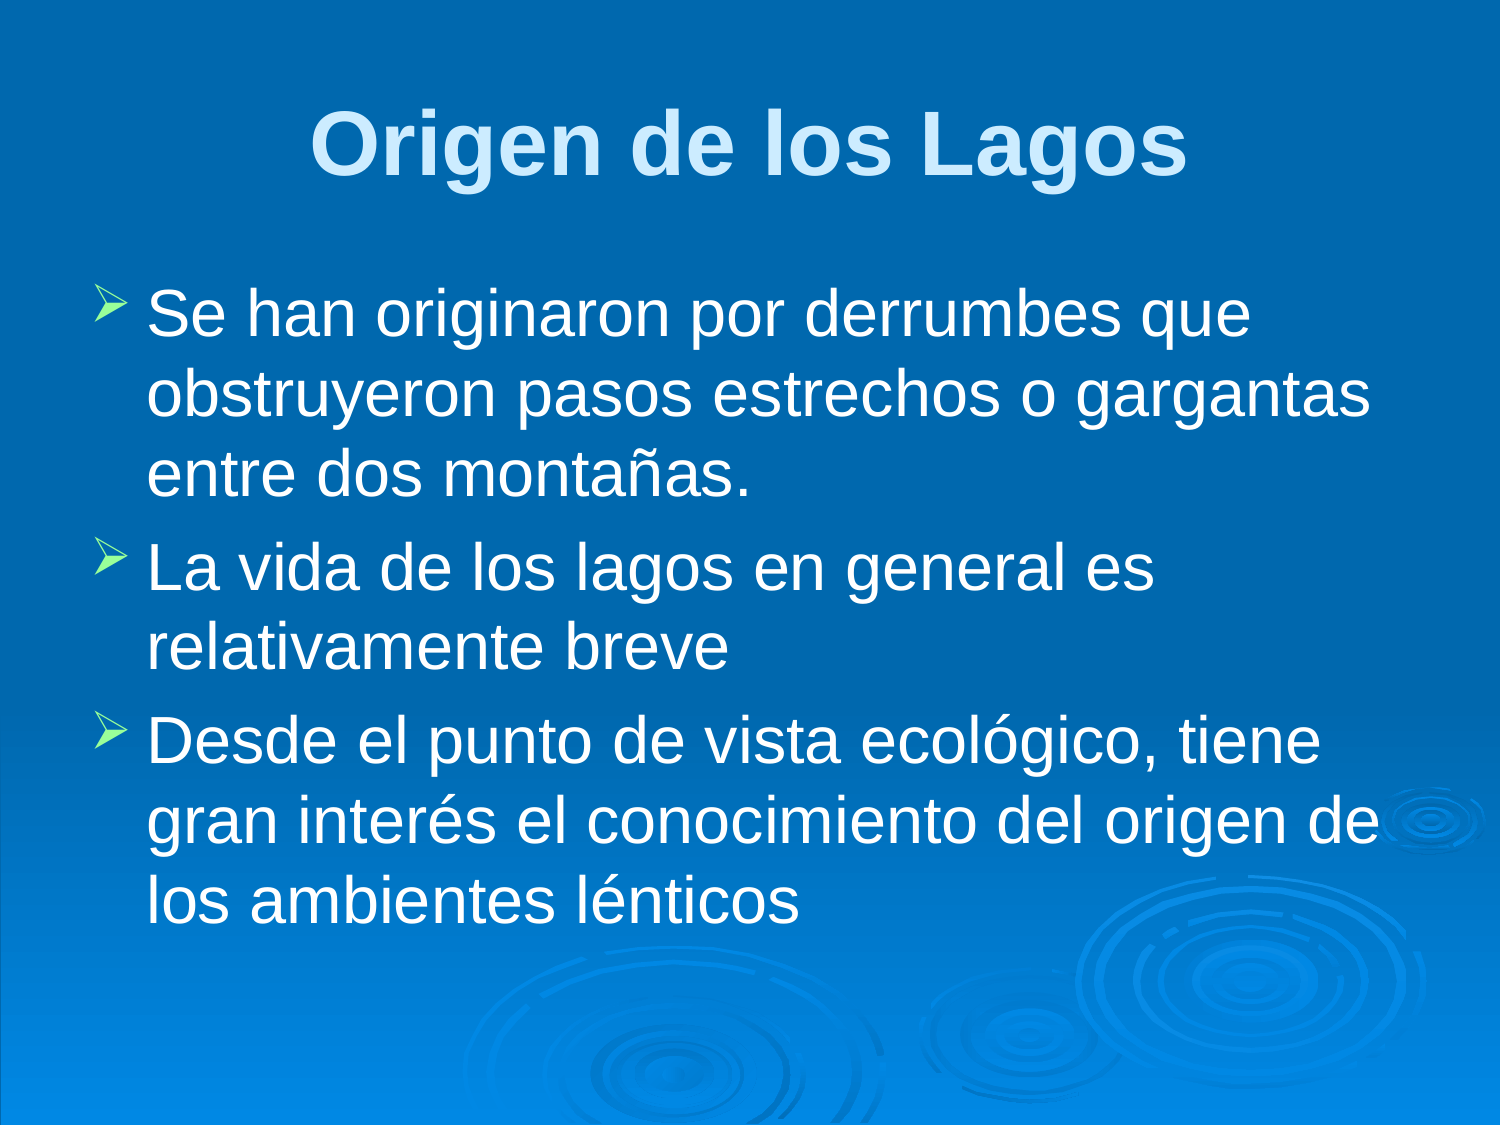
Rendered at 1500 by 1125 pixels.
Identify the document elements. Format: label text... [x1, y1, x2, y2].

title Origen de los Lagos [74, 45, 1426, 233]
list Se han originaron por derrumbes que obstruyeron pasos estrechos o gargantas entre dos montañas. La vida de los lagos en general es relativamente breve Desde el punto de vista ecológico, tiene gran interés el conocimiento del origen de los ambientes lénticos [74, 262, 1426, 1006]
